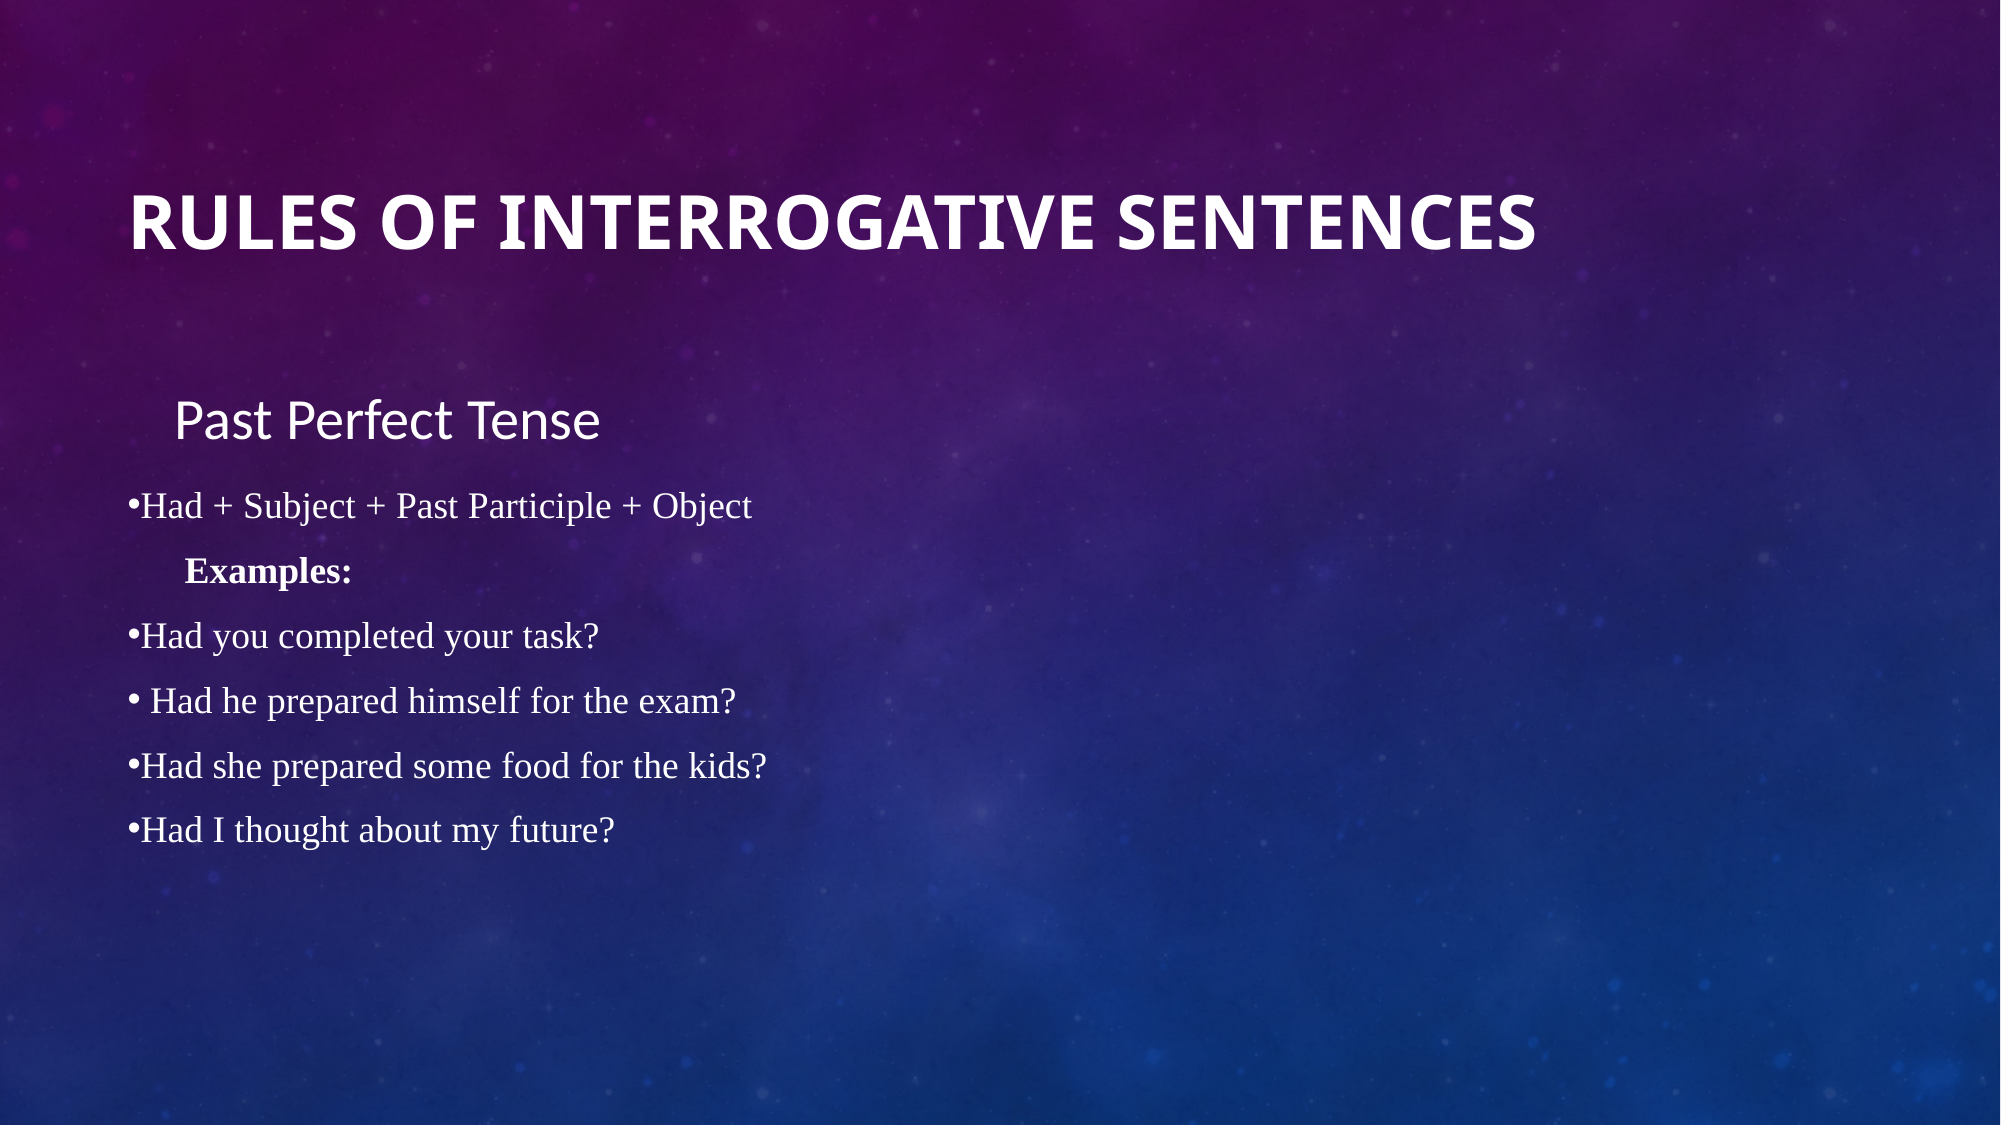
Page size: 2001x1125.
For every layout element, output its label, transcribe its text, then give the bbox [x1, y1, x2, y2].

list Past Perfect Tense [159, 363, 933, 459]
list Had + Subject + Past Participle + Object Examples: Had you completed your task? Had he prepared himself for the exam? Had she prepared some food for the kids? Had I thought about my future? [112, 470, 1705, 950]
picture [0, 0, 2001, 1125]
title Rules of Interrogative Sentences [112, 99, 1775, 339]
